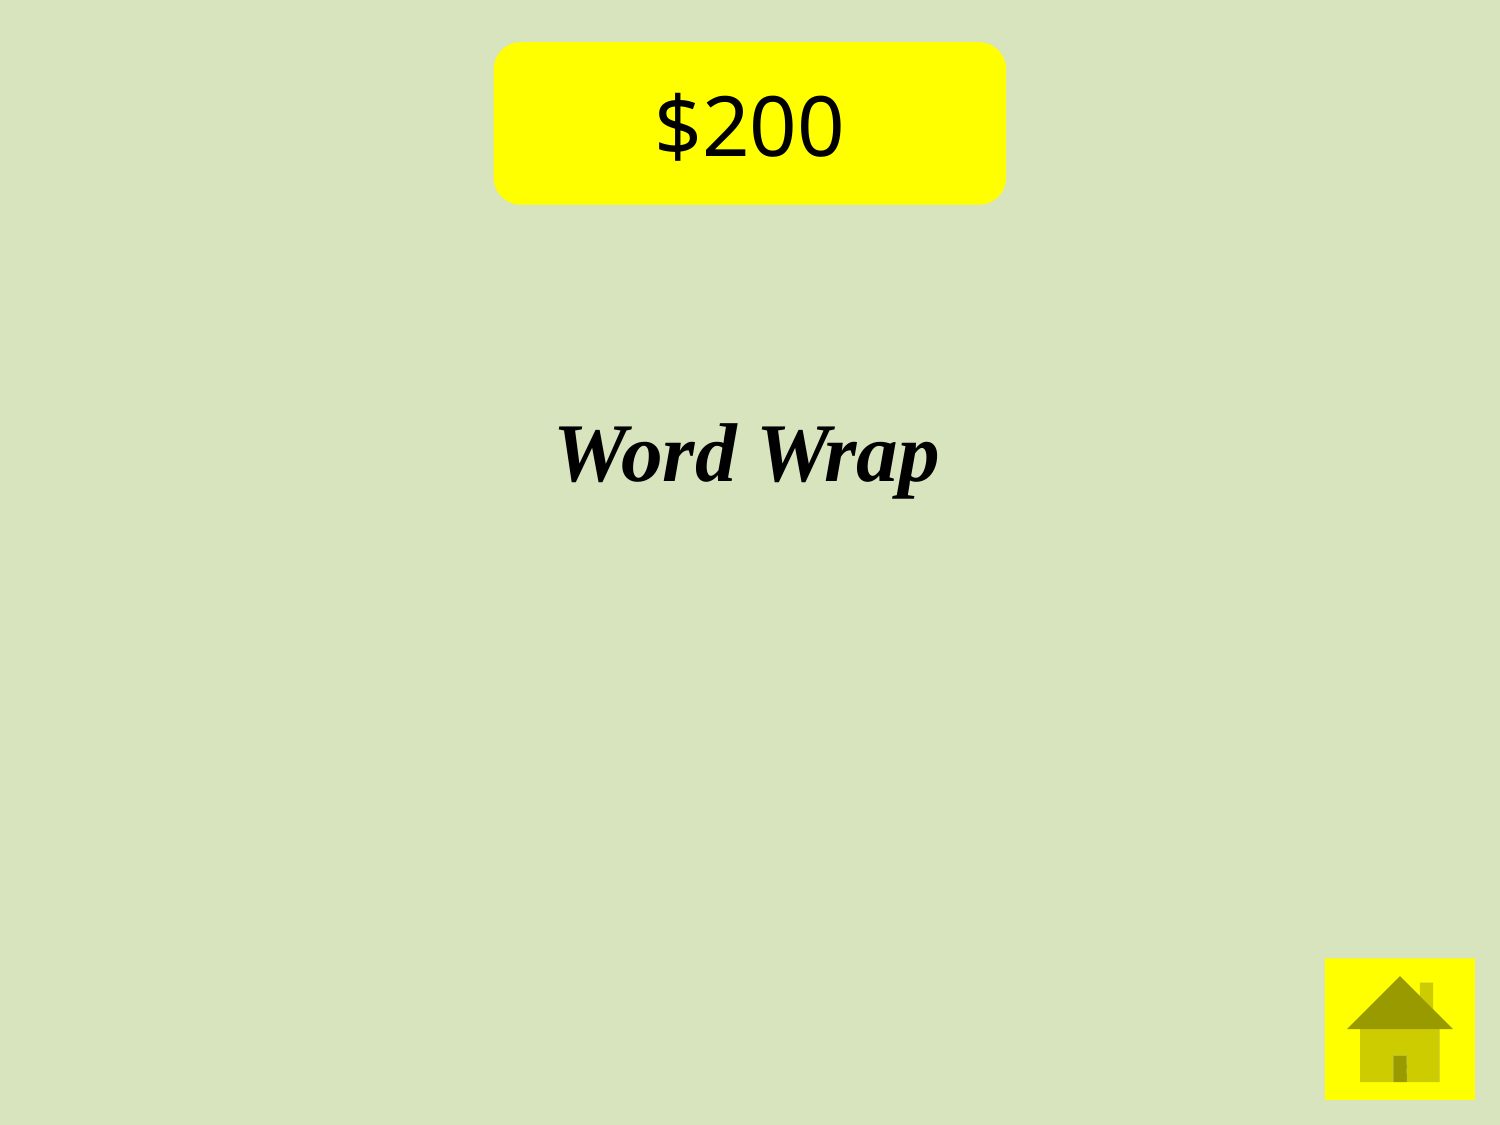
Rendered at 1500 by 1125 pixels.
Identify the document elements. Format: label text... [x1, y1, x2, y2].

slide_number 16 [1074, 1042, 1425, 1103]
text_box [1324, 958, 1475, 1100]
text_box $200 [493, 42, 1007, 205]
text_box Word Wrap [137, 390, 1357, 745]
